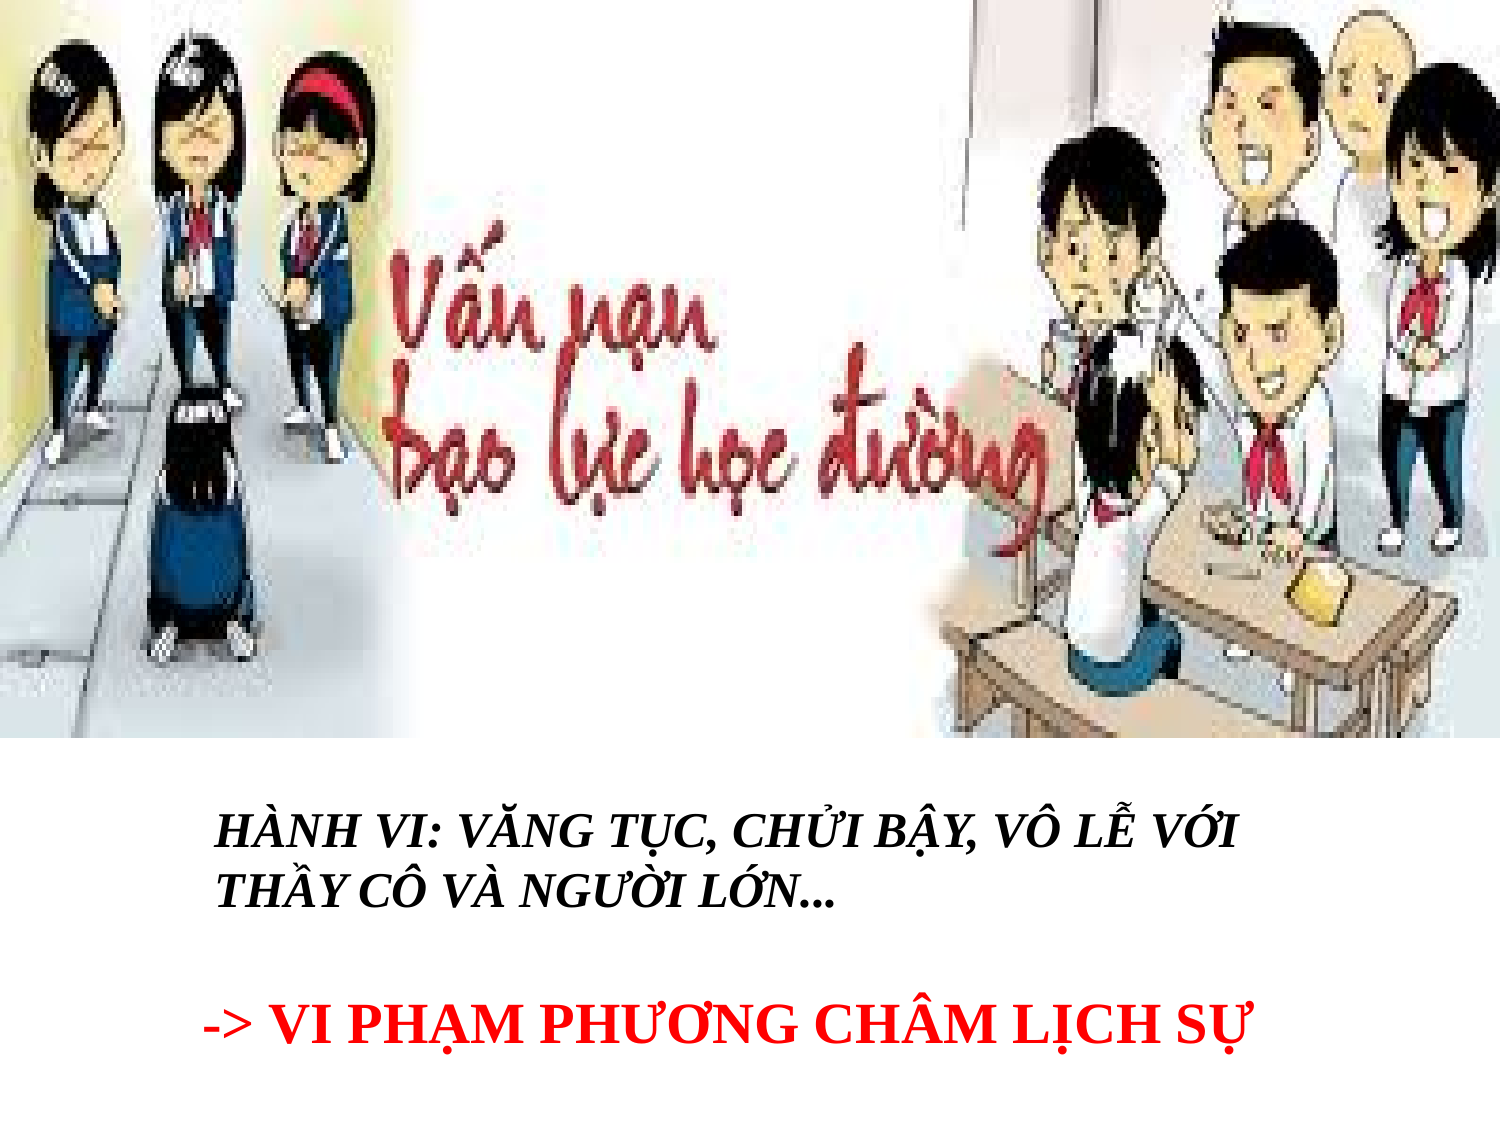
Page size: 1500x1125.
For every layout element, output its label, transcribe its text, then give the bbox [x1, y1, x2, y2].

text_box HÀNH VI: VĂNG TỤC, CHỬI BẬY, VÔ LỄ VỚI THẦY CÔ VÀ NGƯỜI LỚN... [200, 789, 1300, 925]
picture [0, 0, 1500, 738]
text_box -> VI PHẠM PHƯƠNG CHÂM LỊCH SỰ [187, 978, 1363, 1063]
